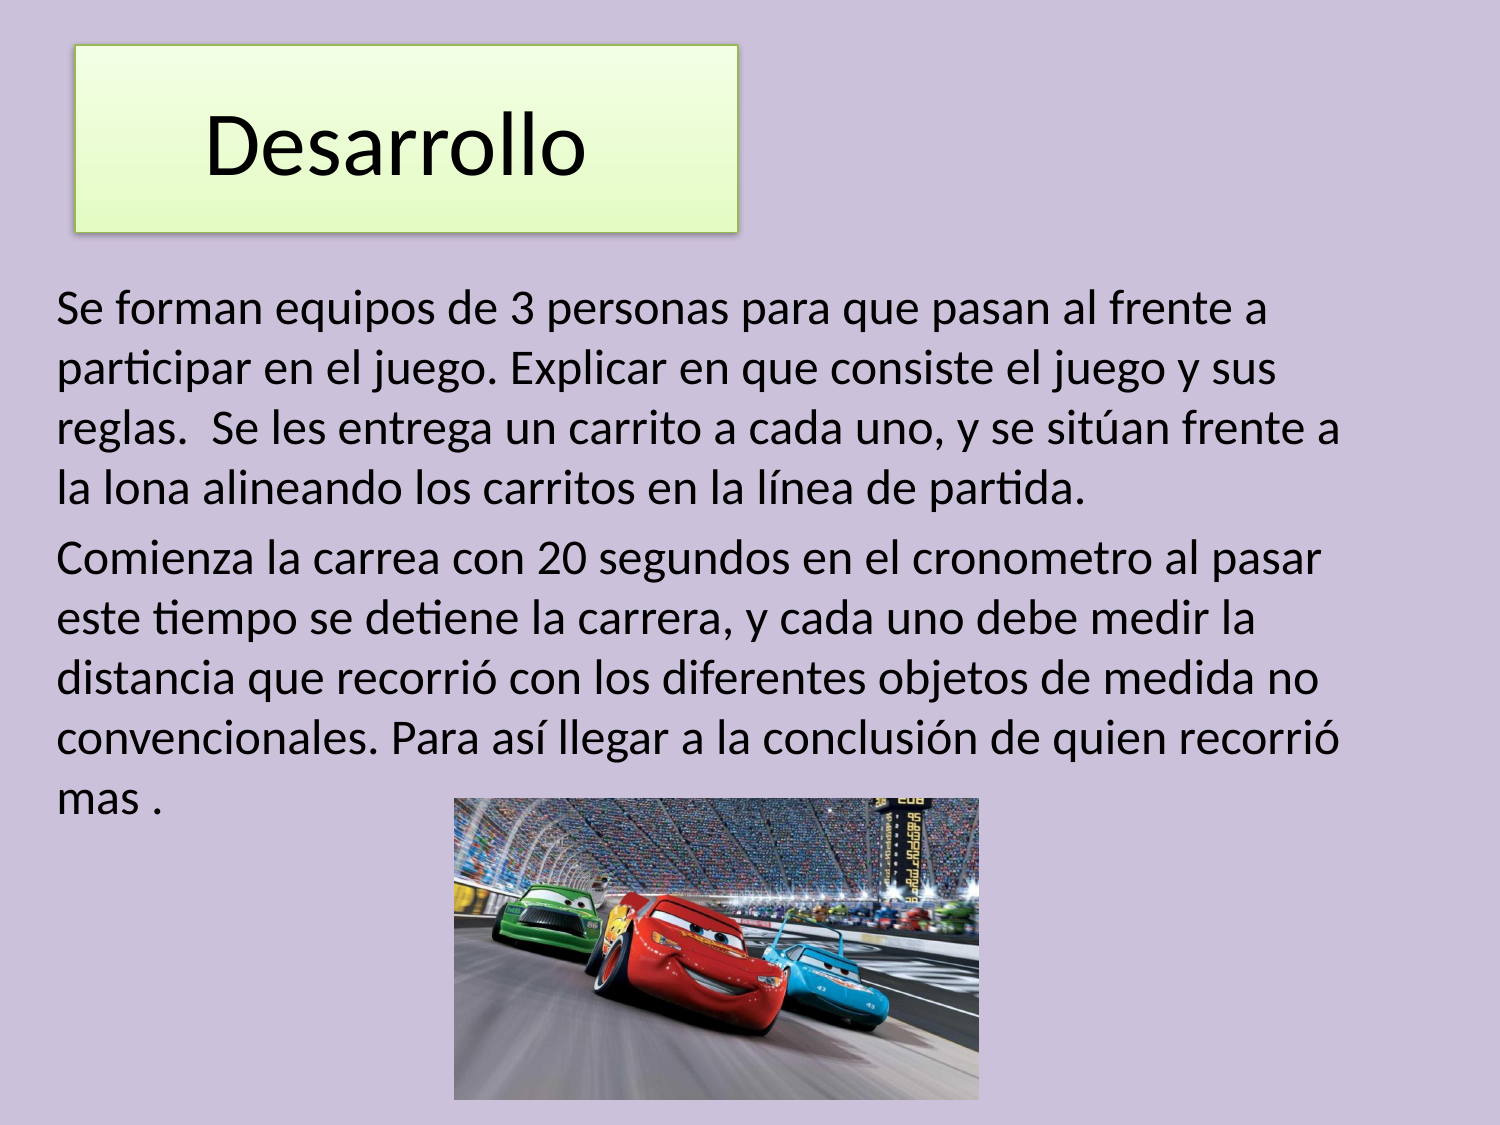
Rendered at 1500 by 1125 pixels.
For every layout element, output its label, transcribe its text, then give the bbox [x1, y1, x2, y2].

picture [453, 798, 979, 1100]
title Desarrollo [74, 44, 739, 233]
list Se forman equipos de 3 personas para que pasan al frente a participar en el juego. Explicar en que consiste el juego y sus reglas. Se les entrega un carrito a cada uno, y se sitúan frente a la lona alineando los carritos en la línea de partida. Comienza la carrea con 20 segundos en el cronometro al pasar este tiempo se detiene la carrera, y cada uno debe medir la distancia que recorrió con los diferentes objetos de medida no convencionales. Para así llegar a la conclusión de quien recorrió mas . [41, 267, 1392, 1010]
